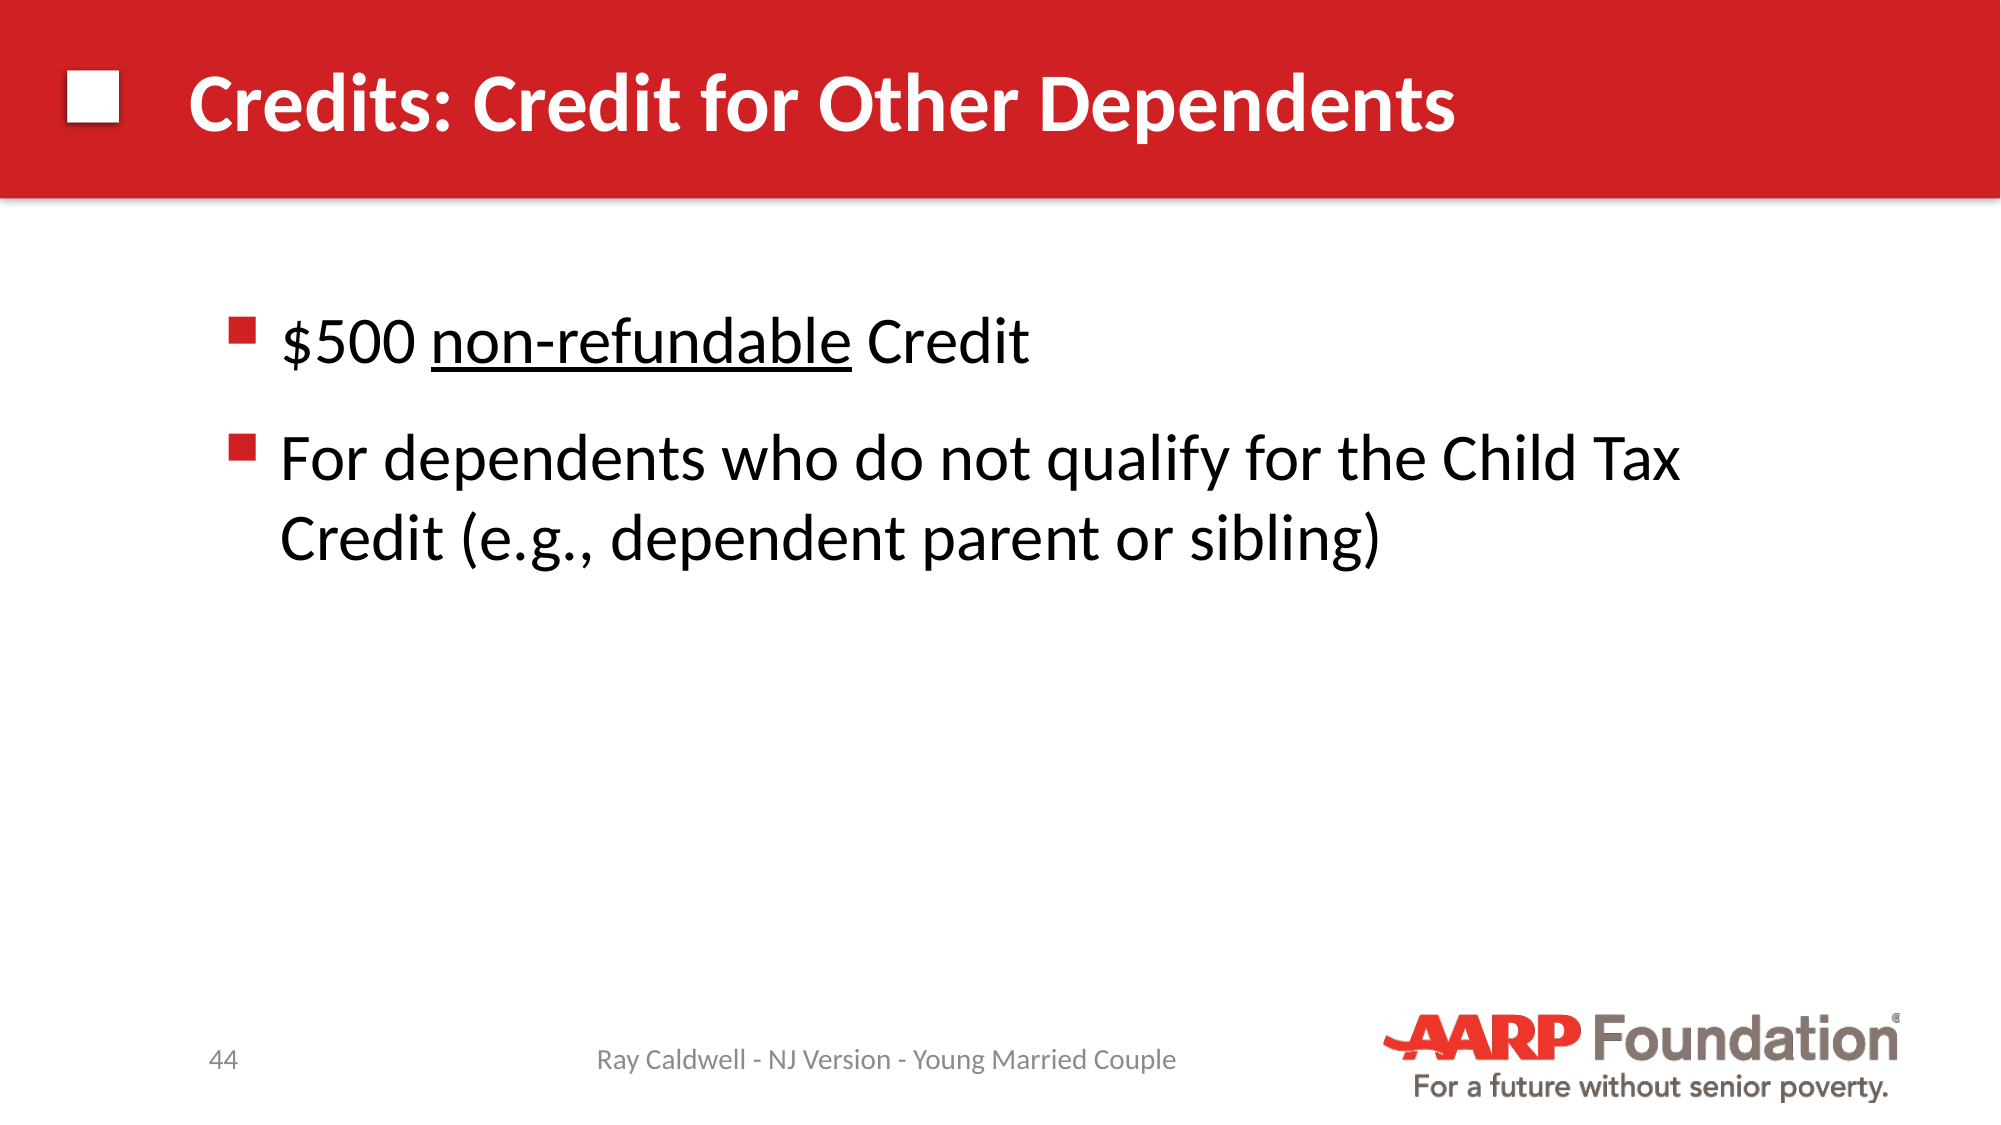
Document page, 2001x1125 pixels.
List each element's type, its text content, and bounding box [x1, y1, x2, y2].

slide_number 44 [99, 1027, 254, 1088]
list $500 non-refundable Credit For dependents who do not qualify for the Child Tax Credit (e.g., dependent parent or sibling) [209, 288, 1810, 949]
title Credits: Credit for Other Dependents [174, 4, 1775, 193]
footer Ray Caldwell - NJ Version - Young Married Couple [570, 1027, 1204, 1088]
